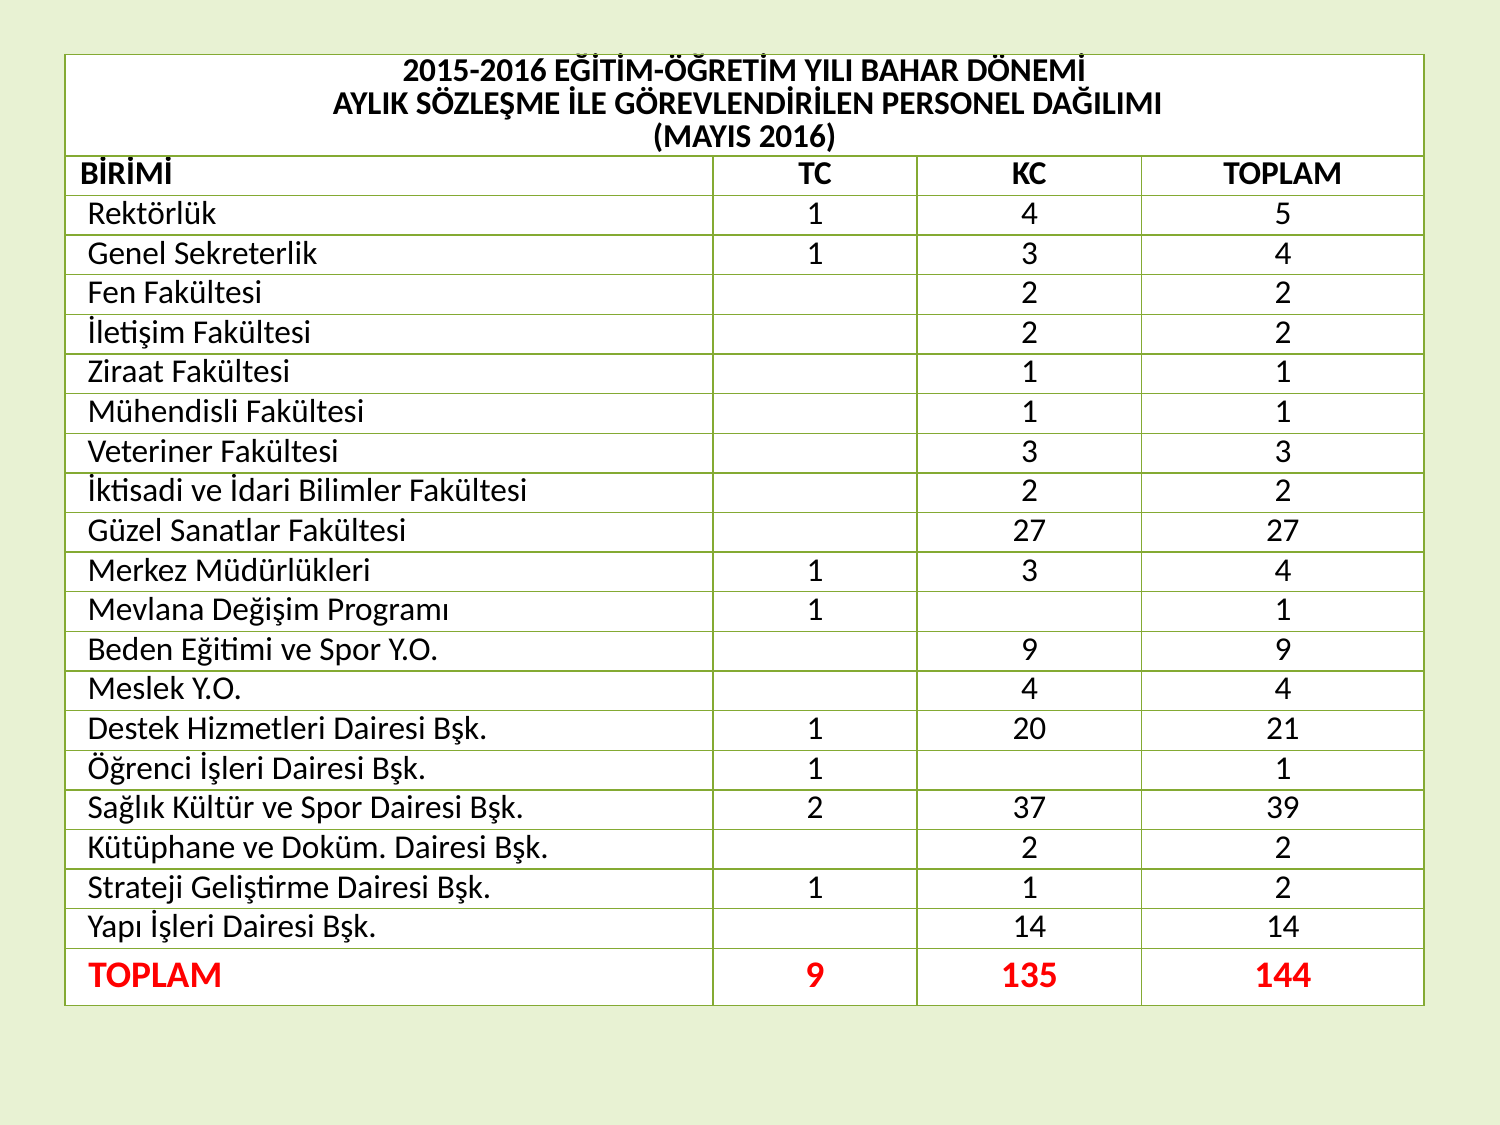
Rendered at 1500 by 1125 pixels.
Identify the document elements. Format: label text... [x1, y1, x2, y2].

table_cell [714, 513, 916, 551]
table_cell [714, 315, 916, 353]
table_cell 2 [918, 315, 1141, 353]
table_cell 2 [1142, 870, 1423, 908]
table_cell 3 [1142, 434, 1423, 472]
table_cell Destek Hizmetleri Dairesi Bşk. [66, 711, 712, 750]
table_cell Merkez Müdürlükleri [66, 553, 712, 591]
table_cell 5 [1142, 196, 1423, 234]
table_cell [714, 909, 916, 948]
table_cell 9 [918, 632, 1141, 670]
table_cell BİRİMİ [66, 157, 712, 195]
table_cell Strateji Geliştirme Dairesi Bşk. [66, 870, 712, 908]
table_cell [714, 672, 916, 710]
table_cell 135 [918, 949, 1141, 1005]
table_cell 1 [714, 870, 916, 908]
table_cell [714, 830, 916, 868]
table_cell 1 [714, 236, 916, 274]
table_cell TOPLAM [1142, 157, 1423, 195]
table_header 2015-2016 EĞİTİM-ÖĞRETİM YILI BAHAR DÖNEMİ AYLIK SÖZLEŞME İLE GÖREVLENDİRİLEN PERSONEL DAĞILIMI (MAYIS 2016) [66, 55, 1423, 155]
table_cell 1 [714, 751, 916, 789]
table_cell 1 [1142, 592, 1423, 631]
table_cell [714, 474, 916, 512]
table_cell 2 [918, 830, 1141, 868]
table_cell [918, 751, 1141, 789]
table_cell TC [714, 157, 916, 195]
table_cell KC [918, 157, 1141, 195]
table_cell 27 [918, 513, 1141, 551]
table_cell 14 [1142, 909, 1423, 948]
table_cell 3 [918, 553, 1141, 591]
table_cell 14 [918, 909, 1141, 948]
table_cell 1 [714, 553, 916, 591]
table_cell 1 [1142, 394, 1423, 433]
table_cell 9 [714, 949, 916, 1005]
table_cell Rektörlük [66, 196, 712, 234]
table_cell 4 [1142, 236, 1423, 274]
table_cell [714, 355, 916, 393]
table_cell 4 [918, 196, 1141, 234]
table_cell 144 [1142, 949, 1423, 1005]
table_cell 3 [918, 434, 1141, 472]
table_cell 2 [1142, 474, 1423, 512]
table_cell 2 [714, 791, 916, 829]
table_cell [714, 275, 916, 314]
table_cell Beden Eğitimi ve Spor Y.O. [66, 632, 712, 670]
table_cell [714, 434, 916, 472]
table_cell 1 [918, 394, 1141, 433]
table_cell TOPLAM [66, 949, 712, 1005]
table_cell [714, 394, 916, 433]
table_cell 1 [714, 592, 916, 631]
table_cell 1 [918, 870, 1141, 908]
table_cell 1 [1142, 355, 1423, 393]
table_cell 1 [1142, 751, 1423, 789]
table_cell Meslek Y.O. [66, 672, 712, 710]
table_cell 9 [1142, 632, 1423, 670]
table_cell 2 [1142, 315, 1423, 353]
table_cell Veteriner Fakültesi [66, 434, 712, 472]
table_cell Yapı İşleri Dairesi Bşk. [66, 909, 712, 948]
table_cell İktisadi ve İdari Bilimler Fakültesi [66, 474, 712, 512]
table_cell 2 [918, 474, 1141, 512]
table_cell 1 [918, 355, 1141, 393]
table_cell 27 [1142, 513, 1423, 551]
table_cell 39 [1142, 791, 1423, 829]
table_cell 2 [1142, 830, 1423, 868]
table_cell 3 [918, 236, 1141, 274]
table_cell Ziraat Fakültesi [66, 355, 712, 393]
table_cell 4 [1142, 672, 1423, 710]
table_cell Mühendisli Fakültesi [66, 394, 712, 433]
table_cell Sağlık Kültür ve Spor Dairesi Bşk. [66, 791, 712, 829]
table_cell 20 [918, 711, 1141, 750]
table_cell 21 [1142, 711, 1423, 750]
table_cell 2 [1142, 275, 1423, 314]
table_cell İletişim Fakültesi [66, 315, 712, 353]
table_cell Mevlana Değişim Programı [66, 592, 712, 631]
table_cell 37 [918, 791, 1141, 829]
table_cell Öğrenci İşleri Dairesi Bşk. [66, 751, 712, 789]
table_cell Fen Fakültesi [66, 275, 712, 314]
table_cell [918, 592, 1141, 631]
table_cell 1 [714, 196, 916, 234]
table_cell 1 [714, 711, 916, 750]
table_cell 4 [1142, 553, 1423, 591]
table_cell Kütüphane ve Doküm. Dairesi Bşk. [66, 830, 712, 868]
table_cell 2 [918, 275, 1141, 314]
table_cell 4 [918, 672, 1141, 710]
table_cell [714, 632, 916, 670]
table_cell Genel Sekreterlik [66, 236, 712, 274]
table_cell Güzel Sanatlar Fakültesi [66, 513, 712, 551]
